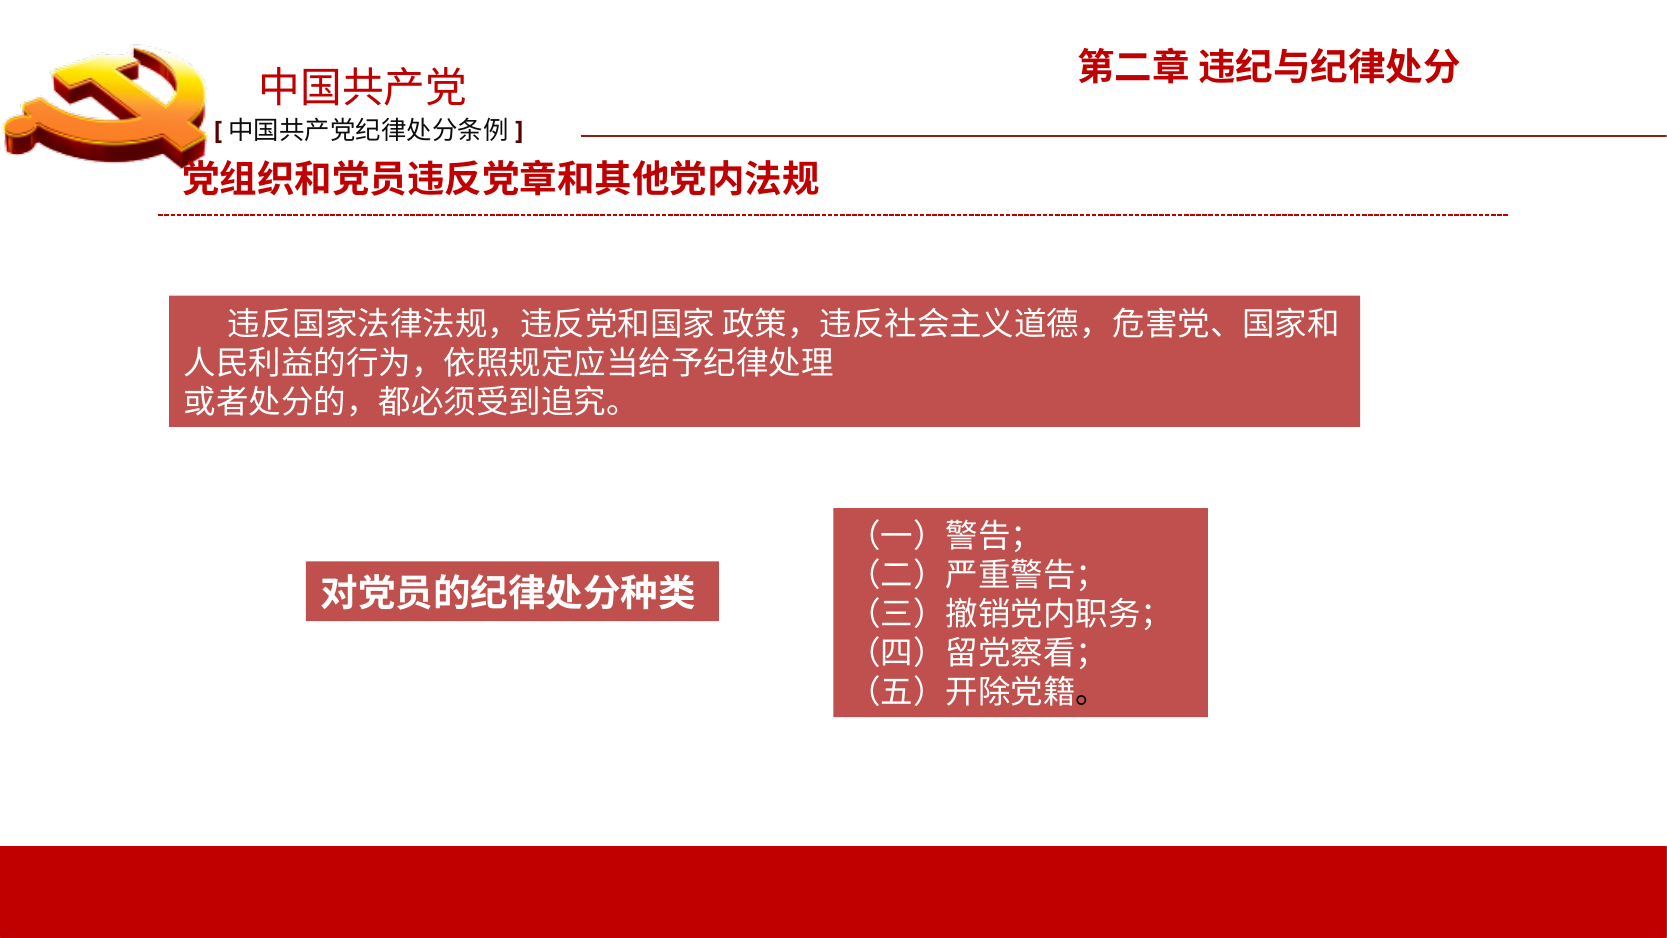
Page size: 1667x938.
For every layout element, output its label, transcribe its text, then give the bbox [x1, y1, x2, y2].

text_box 党组织和党员违反党章和其他党内法规 [167, 147, 835, 208]
text_box 违反国家法律法规，违反党和国家 政策，违反社会主义道德，危害党、国家和人民利益的行为，依照规定应当给予纪律处理 或者处分的，都必须受到追究。 [169, 295, 1361, 427]
text_box 第二章 违纪与纪律处分 [1062, 35, 1645, 96]
picture [0, 42, 221, 172]
text_box （一）警告； （二）严重警告； （三）撤销党内职务； （四）留党察看； （五）开除党籍。 [833, 508, 1208, 718]
text_box 对党员的纪律处分种类 [305, 561, 719, 622]
